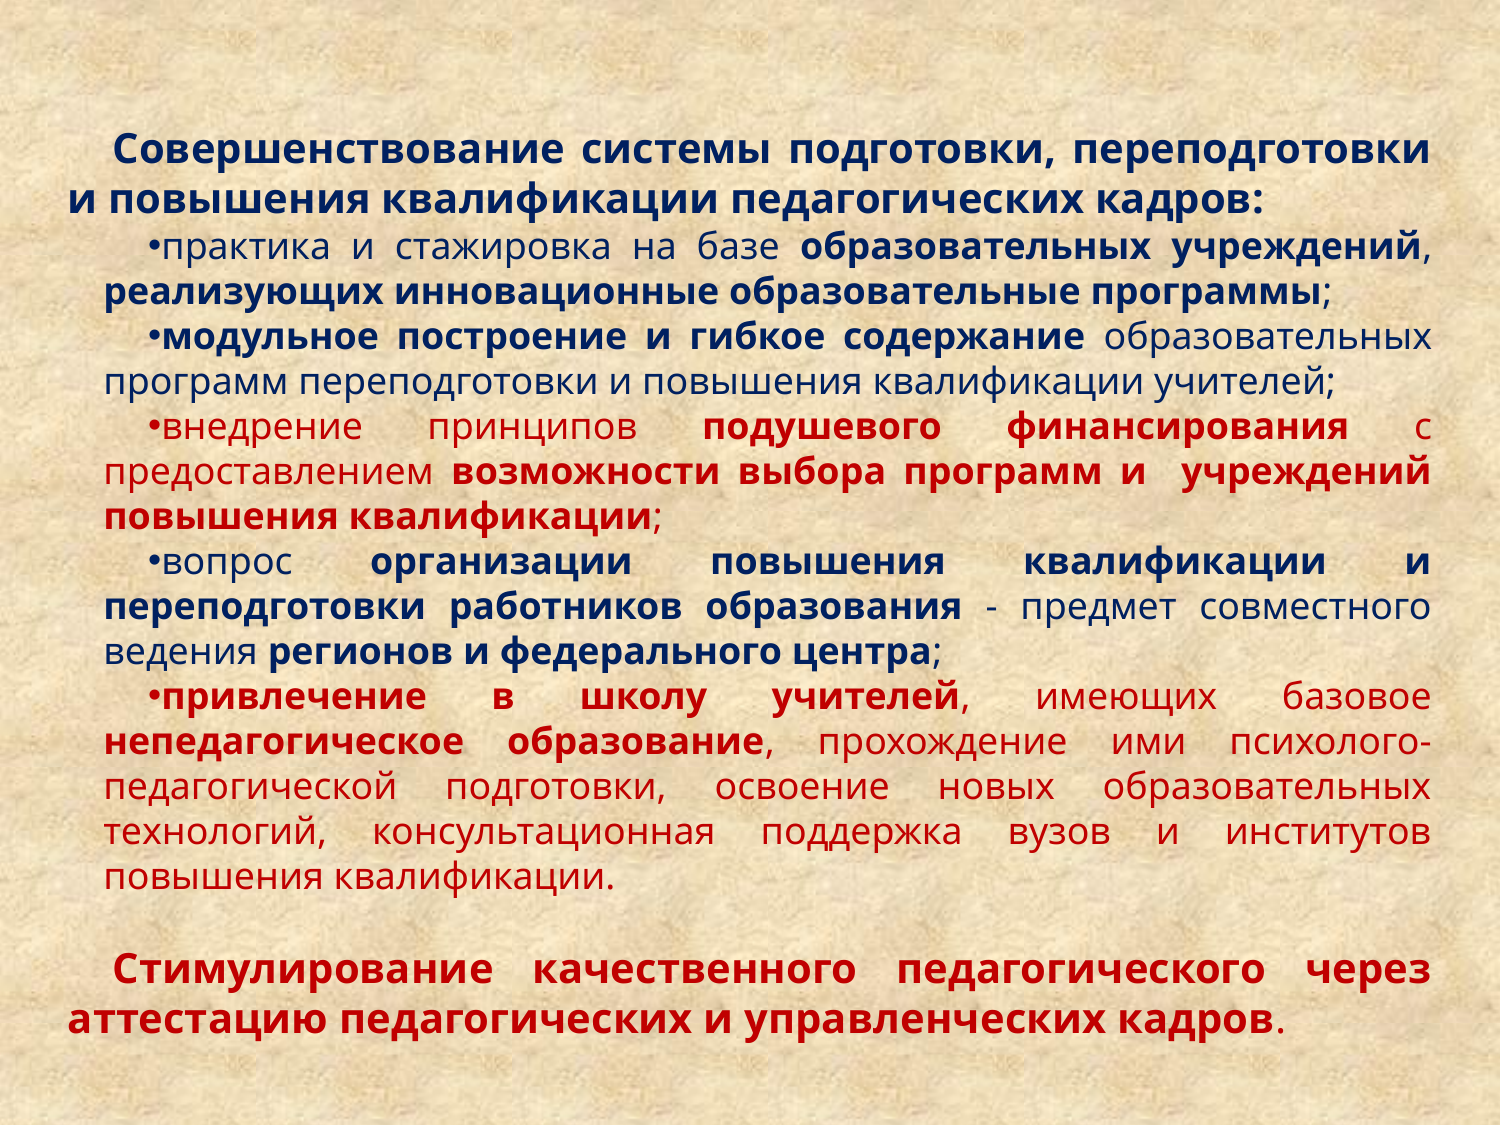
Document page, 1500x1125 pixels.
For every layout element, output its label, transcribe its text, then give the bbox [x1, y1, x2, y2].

text_box Совершенствование системы подготовки, переподготовки и повышения квалификации педагогических кадров: практика и стажировка на базе образовательных учреждений, реализующих инновационные образовательные программы; модульное построение и гибкое содержание образовательных программ переподготовки и повышения квалификации учителей; внедрение принципов подушевого финансирования с предоставлением возможности выбора программ и учреждений повышения квалификации; вопрос организации повышения квалификации и переподготовки работников образования - предмет совместного ведения регионов и федерального центра; привлечение в школу учителей, имеющих базовое непедагогическое образование, прохождение ими психолого-педагогической подготовки, освоение новых образовательных технологий, консультационная поддержка вузов и институтов повышения квалификации. Стимулирование качественного педагогического через аттестацию педагогических и управленческих кадров. [53, 69, 1447, 1094]
picture [0, 0, 1500, 1125]
